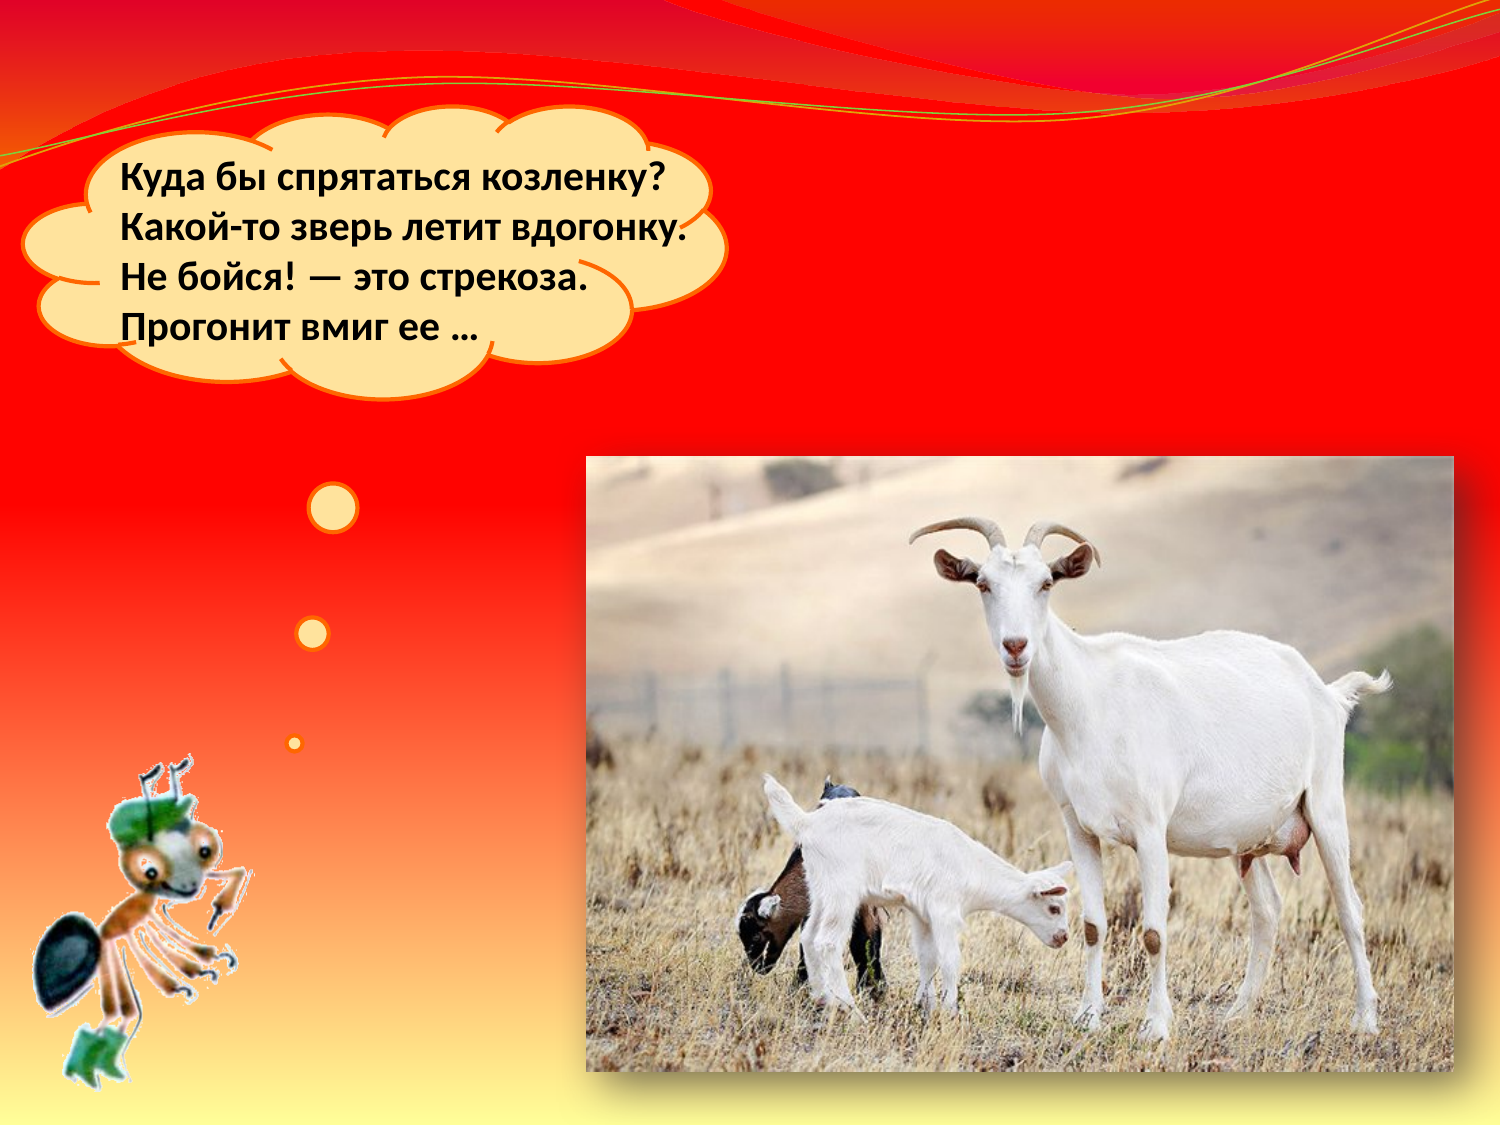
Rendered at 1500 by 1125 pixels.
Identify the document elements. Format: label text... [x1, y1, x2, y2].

text_box [20, 156, 105, 349]
text_box [306, 481, 360, 535]
text_box [284, 733, 305, 754]
picture [23, 749, 255, 1102]
text_box Куда бы спрятаться козленку? Какой-то зверь летит вдогонку. Не бойся! — это стрекоза. Прогонит вмиг ее … [105, 141, 739, 357]
text_box [294, 615, 331, 653]
text_box [133, 104, 649, 141]
text_box [127, 357, 589, 402]
picture [585, 456, 1455, 1073]
